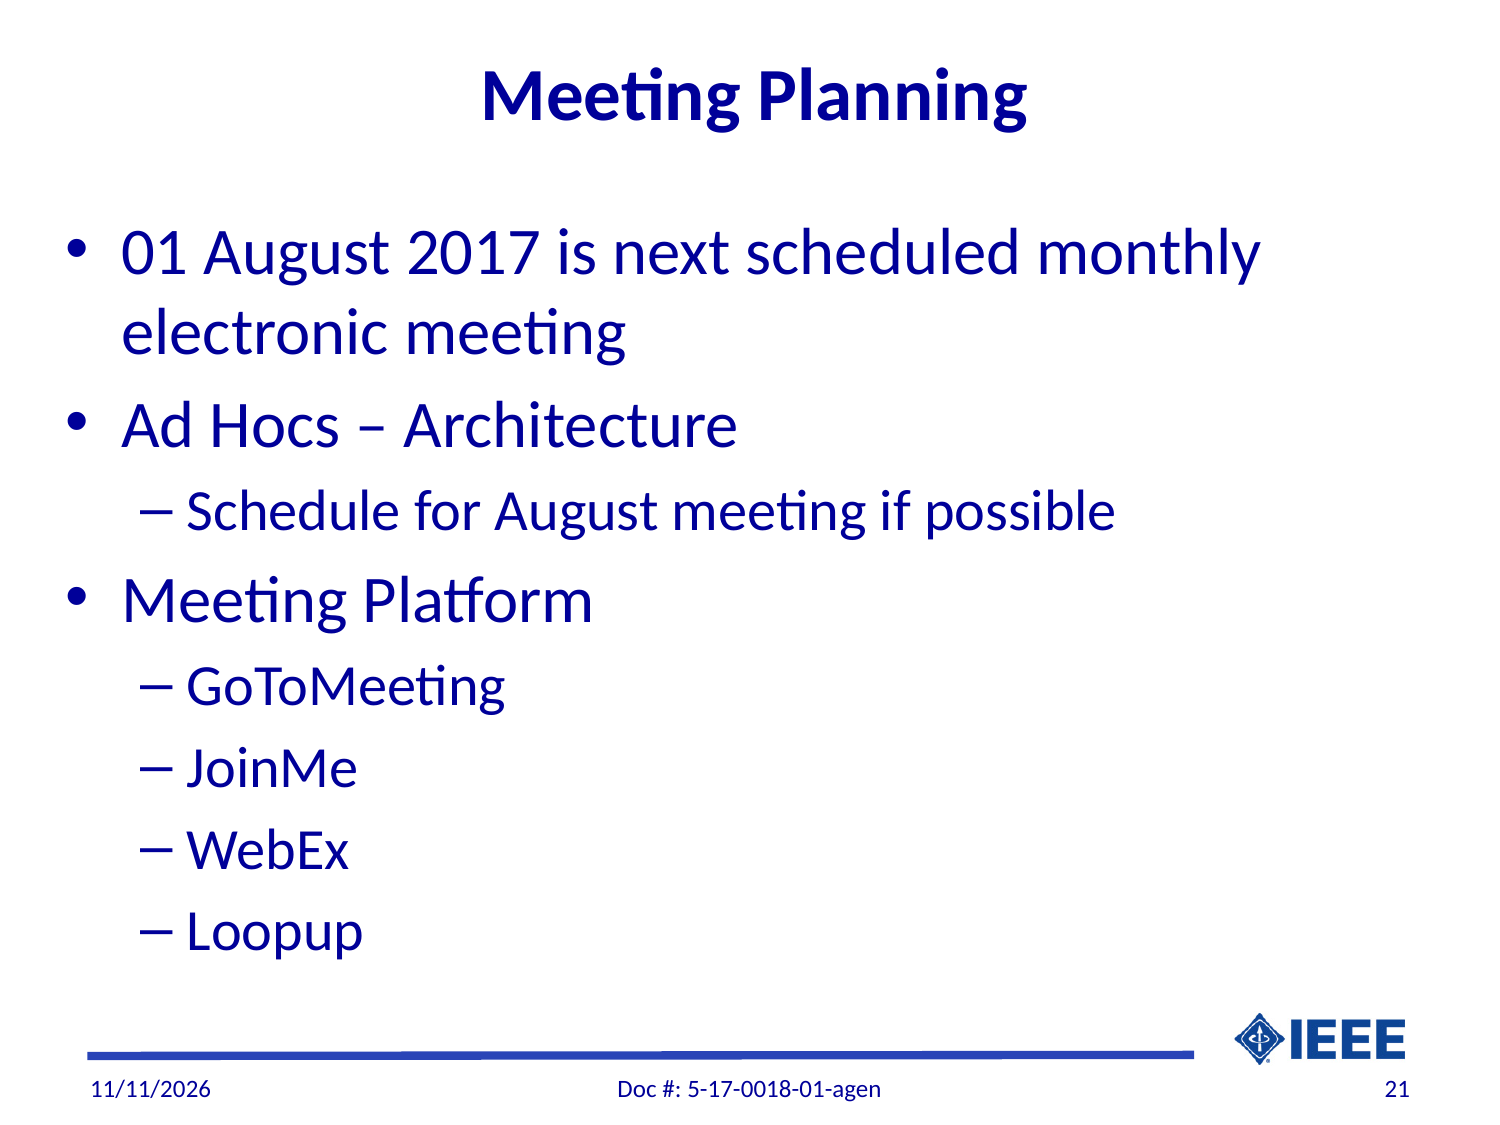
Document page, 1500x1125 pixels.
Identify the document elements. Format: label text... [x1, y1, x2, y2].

list 01 August 2017 is next scheduled monthly electronic meeting Ad Hocs – Architecture Schedule for August meeting if possible Meeting Platform GoToMeeting JoinMe WebEx Loopup [50, 200, 1400, 943]
picture [1231, 1011, 1406, 1057]
footer Doc #: 5-17-0018-01-agen [512, 1057, 988, 1118]
title Meeting Planning [79, 0, 1430, 184]
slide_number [75, 1057, 425, 1118]
slide_number 21 [1074, 1057, 1425, 1118]
